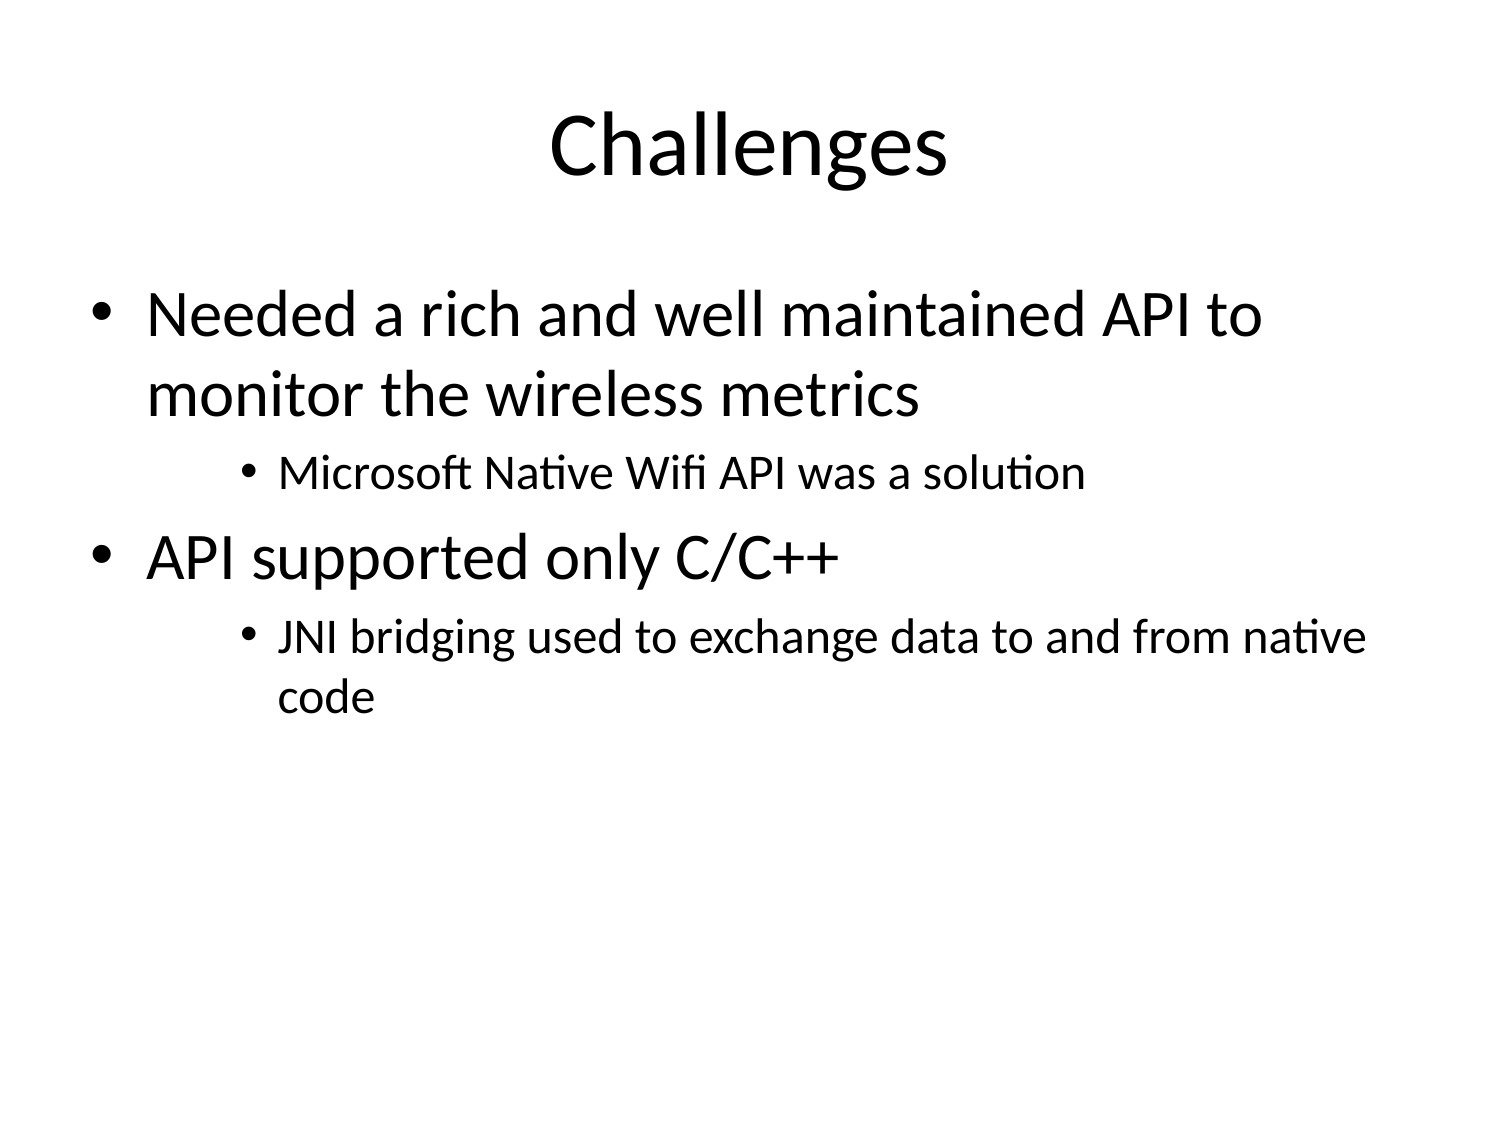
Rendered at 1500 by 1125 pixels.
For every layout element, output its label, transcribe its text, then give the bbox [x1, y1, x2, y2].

title Challenges [75, 45, 1425, 233]
list Needed a rich and well maintained API to monitor the wireless metrics Microsoft Native Wifi API was a solution API supported only C/C++ JNI bridging used to exchange data to and from native code [75, 262, 1425, 1005]
